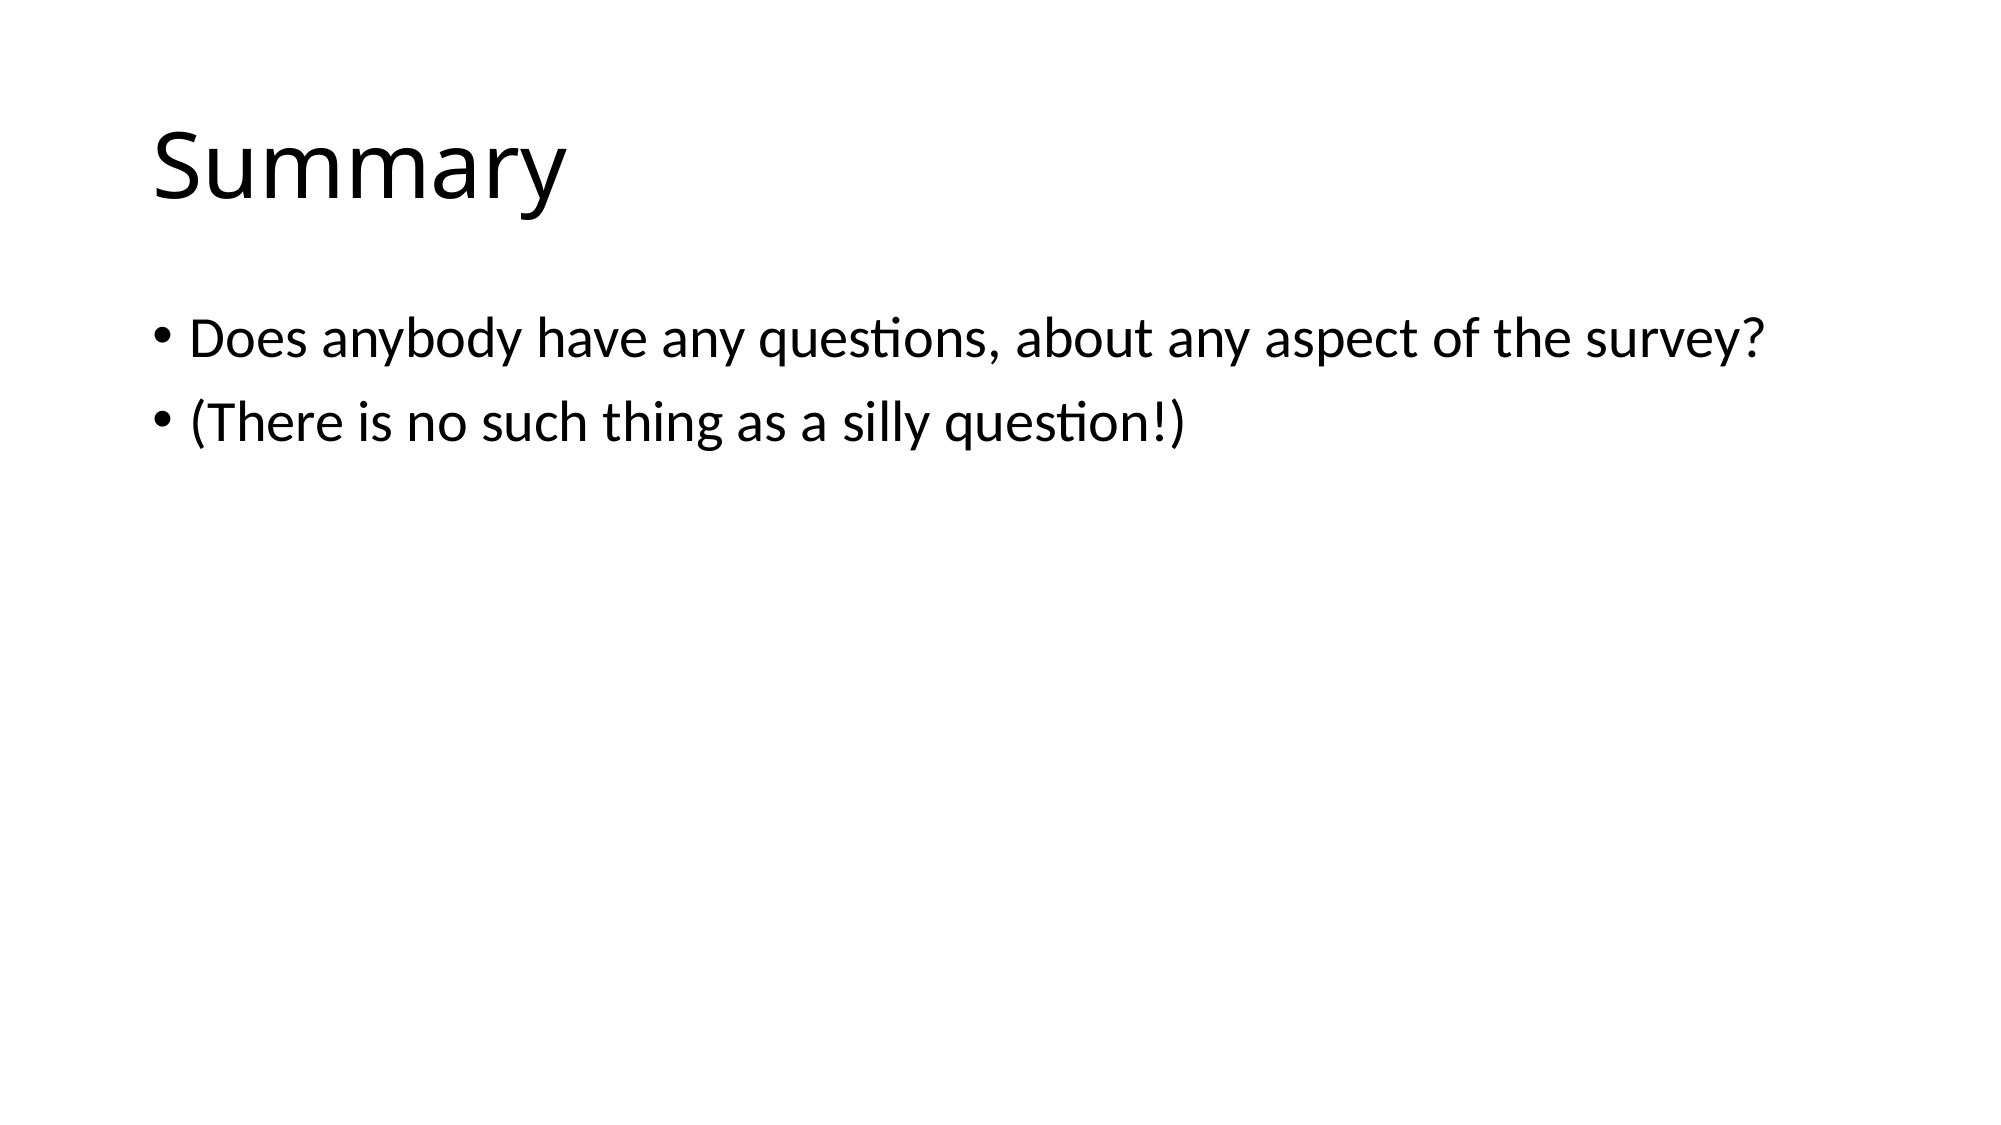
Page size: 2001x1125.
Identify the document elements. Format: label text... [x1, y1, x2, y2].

title Summary [137, 59, 1863, 278]
list Does anybody have any questions, about any aspect of the survey? (There is no such thing as a silly question!) [137, 299, 1863, 1014]
